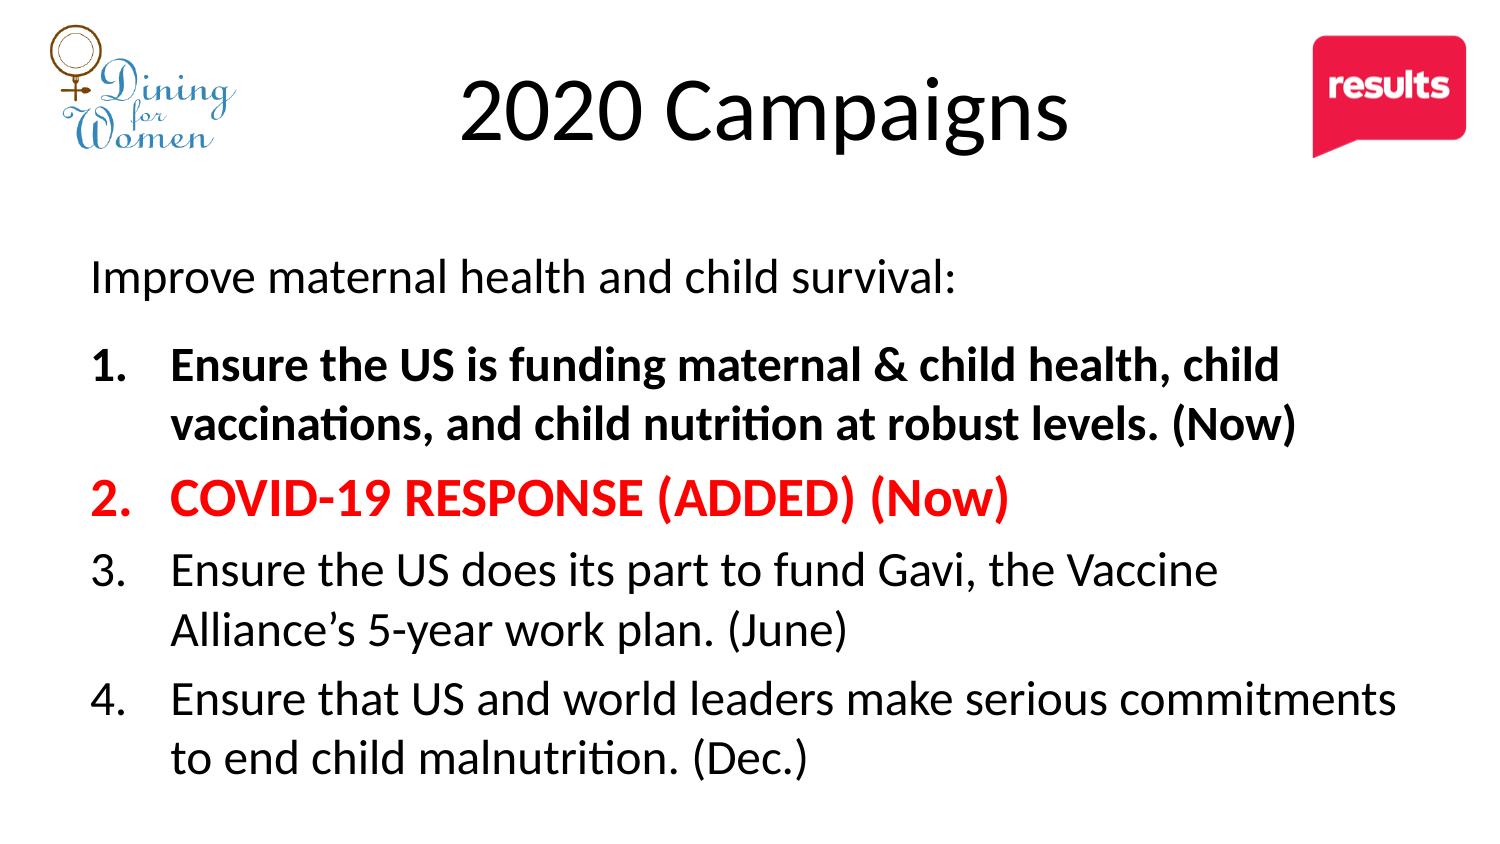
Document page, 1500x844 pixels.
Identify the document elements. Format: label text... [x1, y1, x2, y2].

list Improve maternal health and child survival: Ensure the US is funding maternal & child health, child vaccinations, and child nutrition at robust levels. (Now) COVID-19 RESPONSE (ADDED) (Now) Ensure the US does its part to fund Gavi, the Vaccine Alliance’s 5-year work plan. (June) Ensure that US and world leaders make serious commitments to end child malnutrition. (Dec.) [75, 236, 1425, 794]
picture [30, 0, 249, 175]
picture [1289, 13, 1490, 175]
title 2020 Campaigns [281, 33, 1249, 175]
